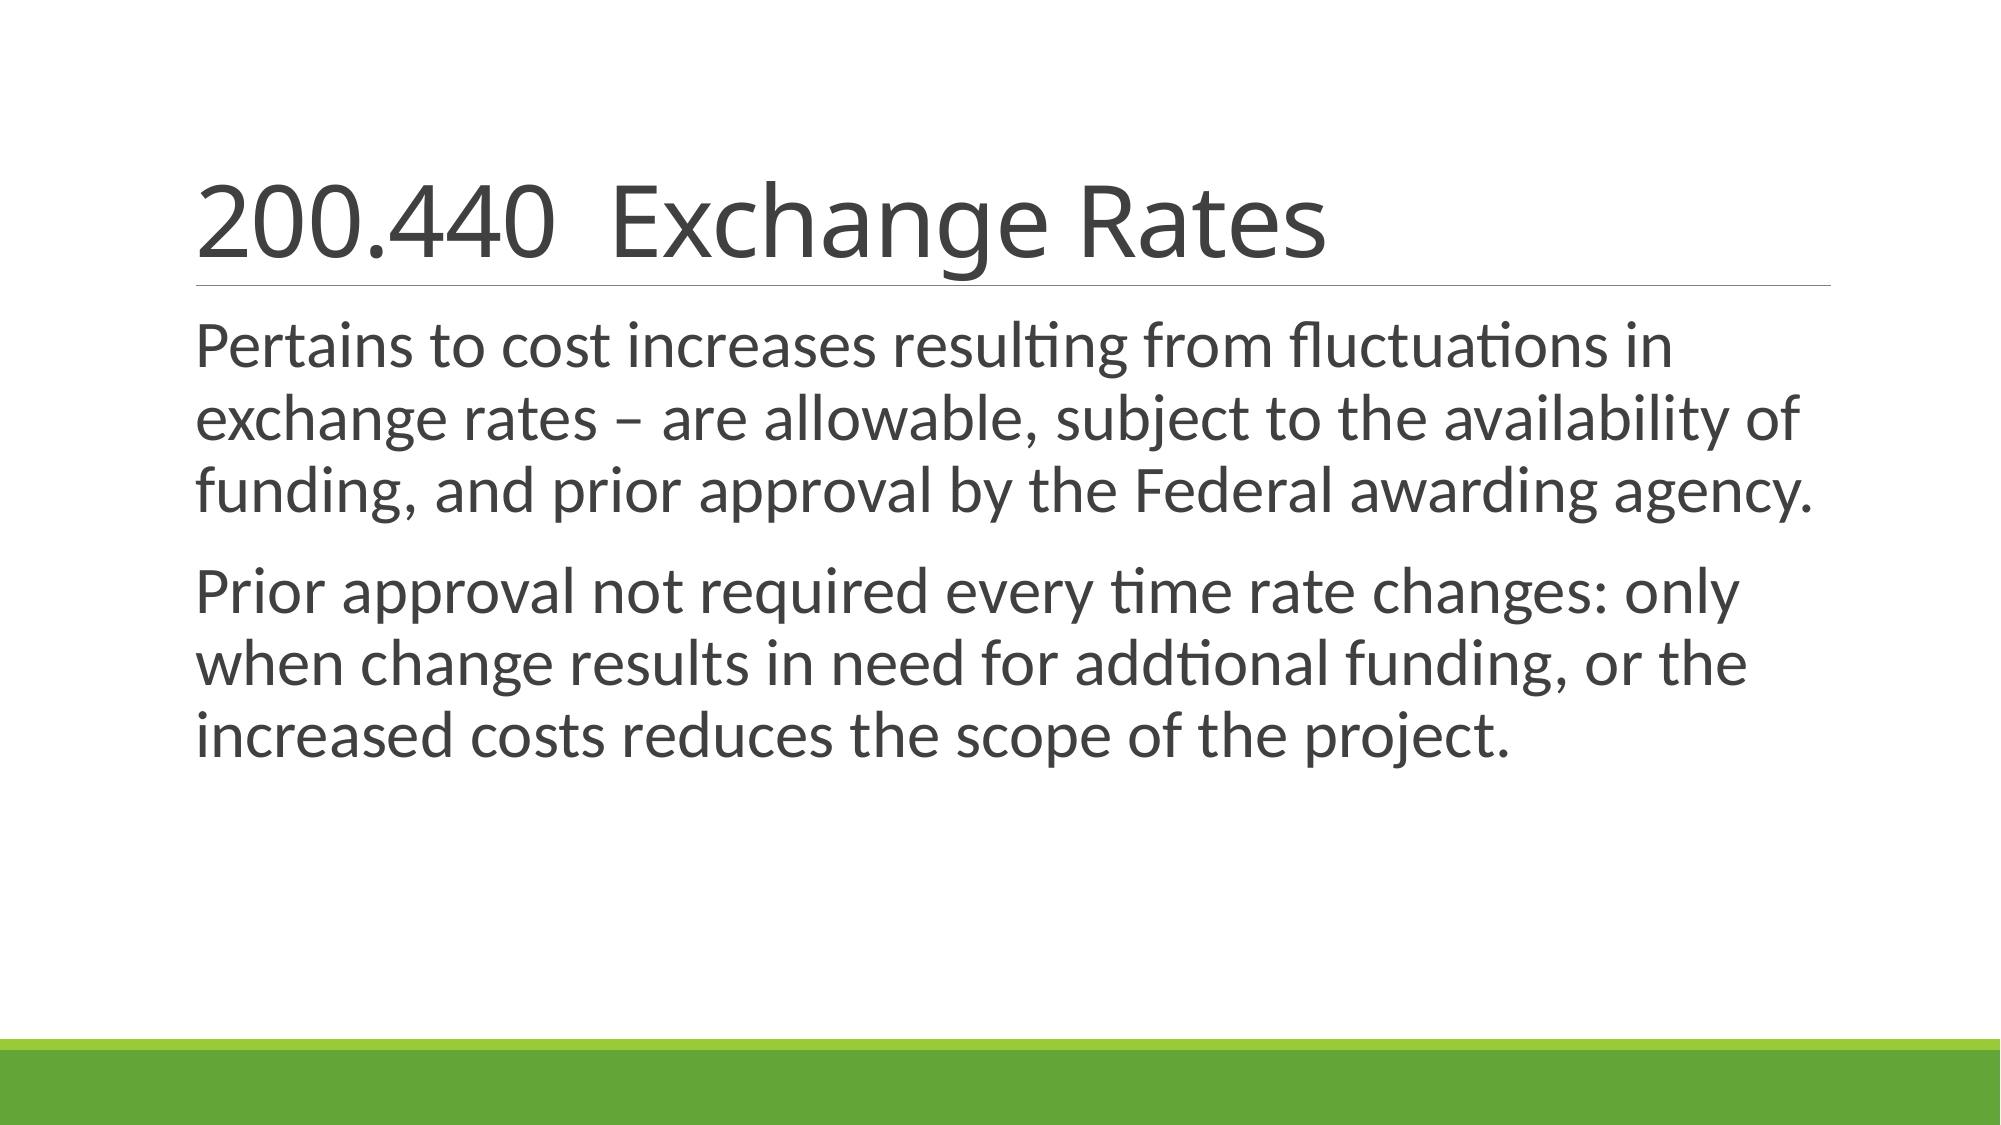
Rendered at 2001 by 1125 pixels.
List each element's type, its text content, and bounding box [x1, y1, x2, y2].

list Pertains to cost increases resulting from fluctuations in exchange rates – are allowable, subject to the availability of funding, and prior approval by the Federal awarding agency. Prior approval not required every time rate changes: only when change results in need for addtional funding, or the increased costs reduces the scope of the project. [180, 302, 1830, 963]
title 200.440 Exchange Rates [180, 47, 1830, 285]
